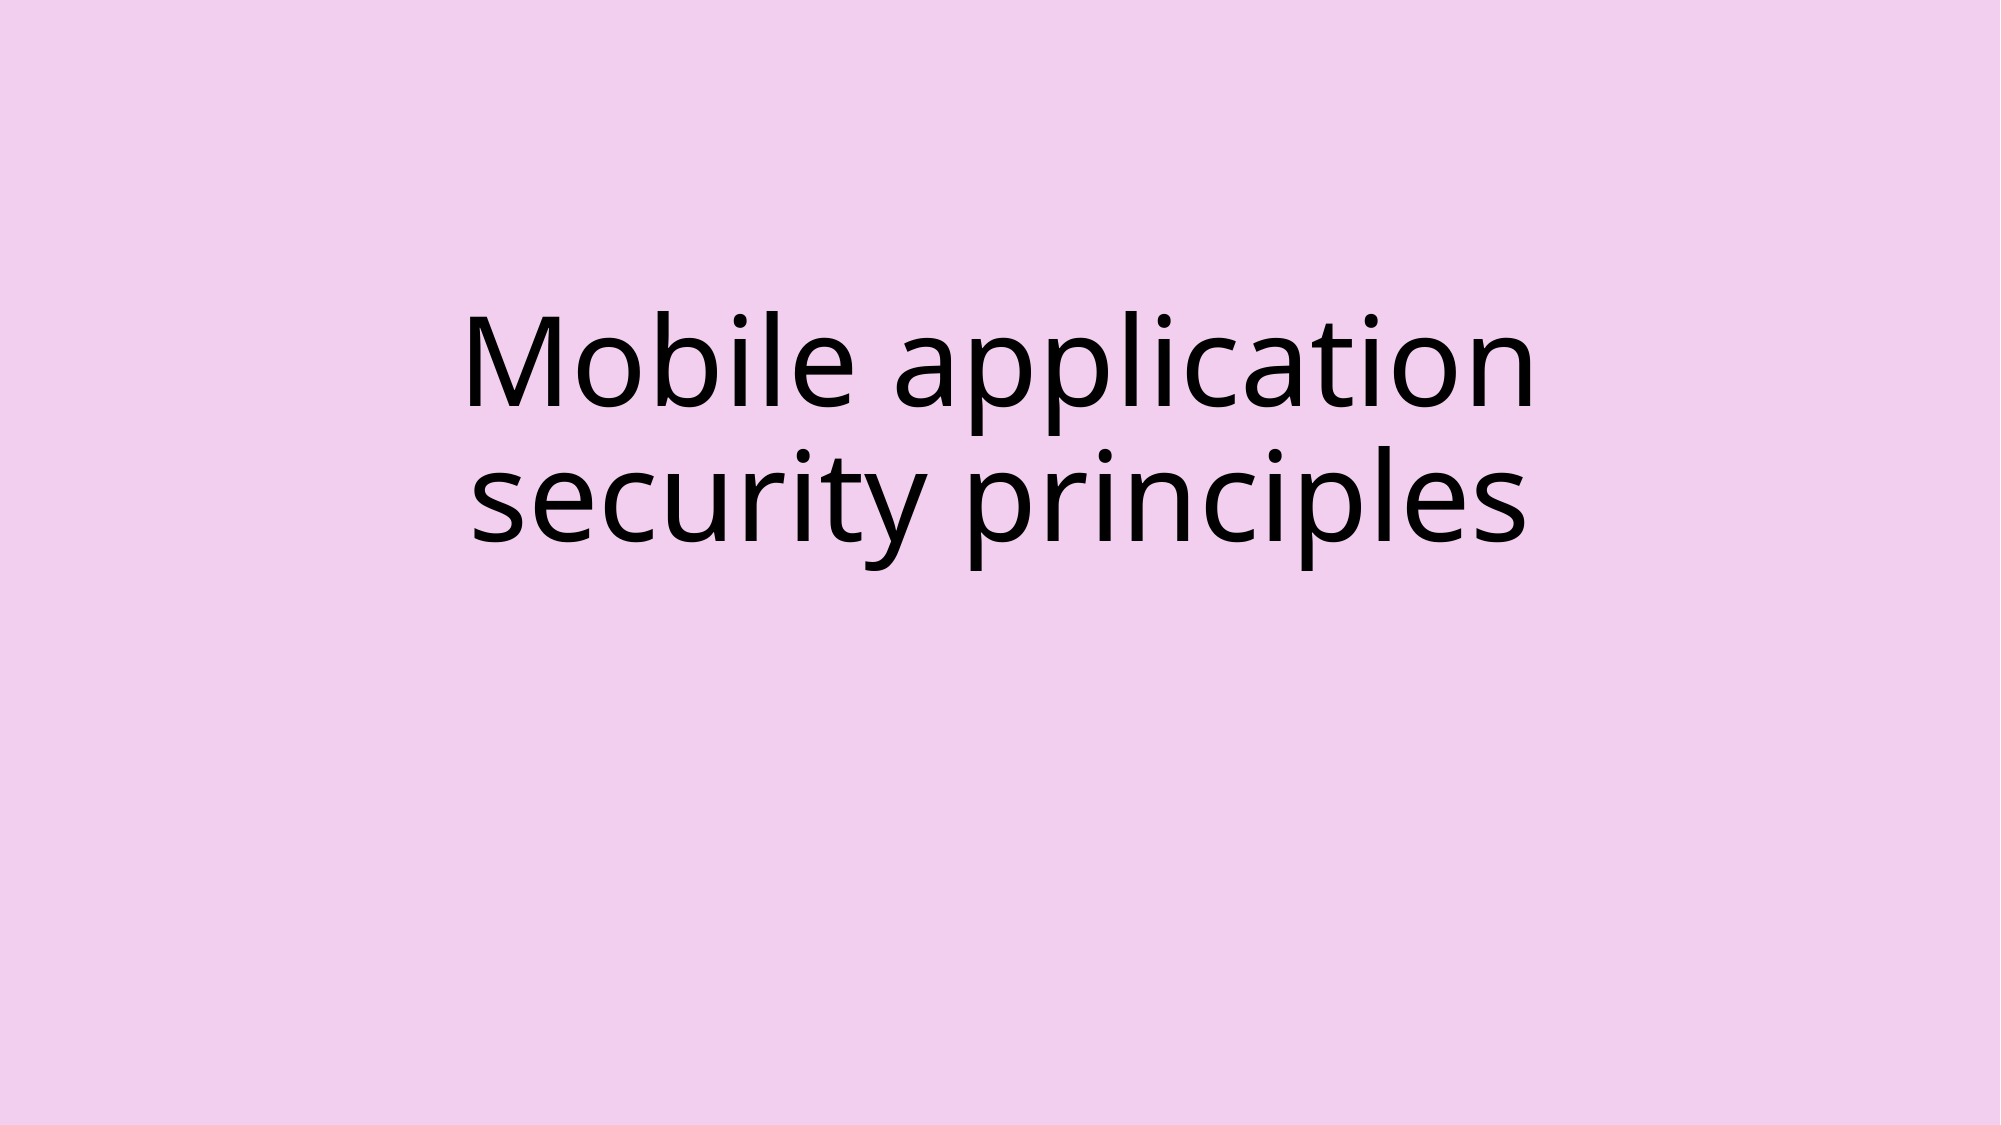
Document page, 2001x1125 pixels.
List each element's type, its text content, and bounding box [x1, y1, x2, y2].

title Mobile application security principles [249, 184, 1750, 576]
